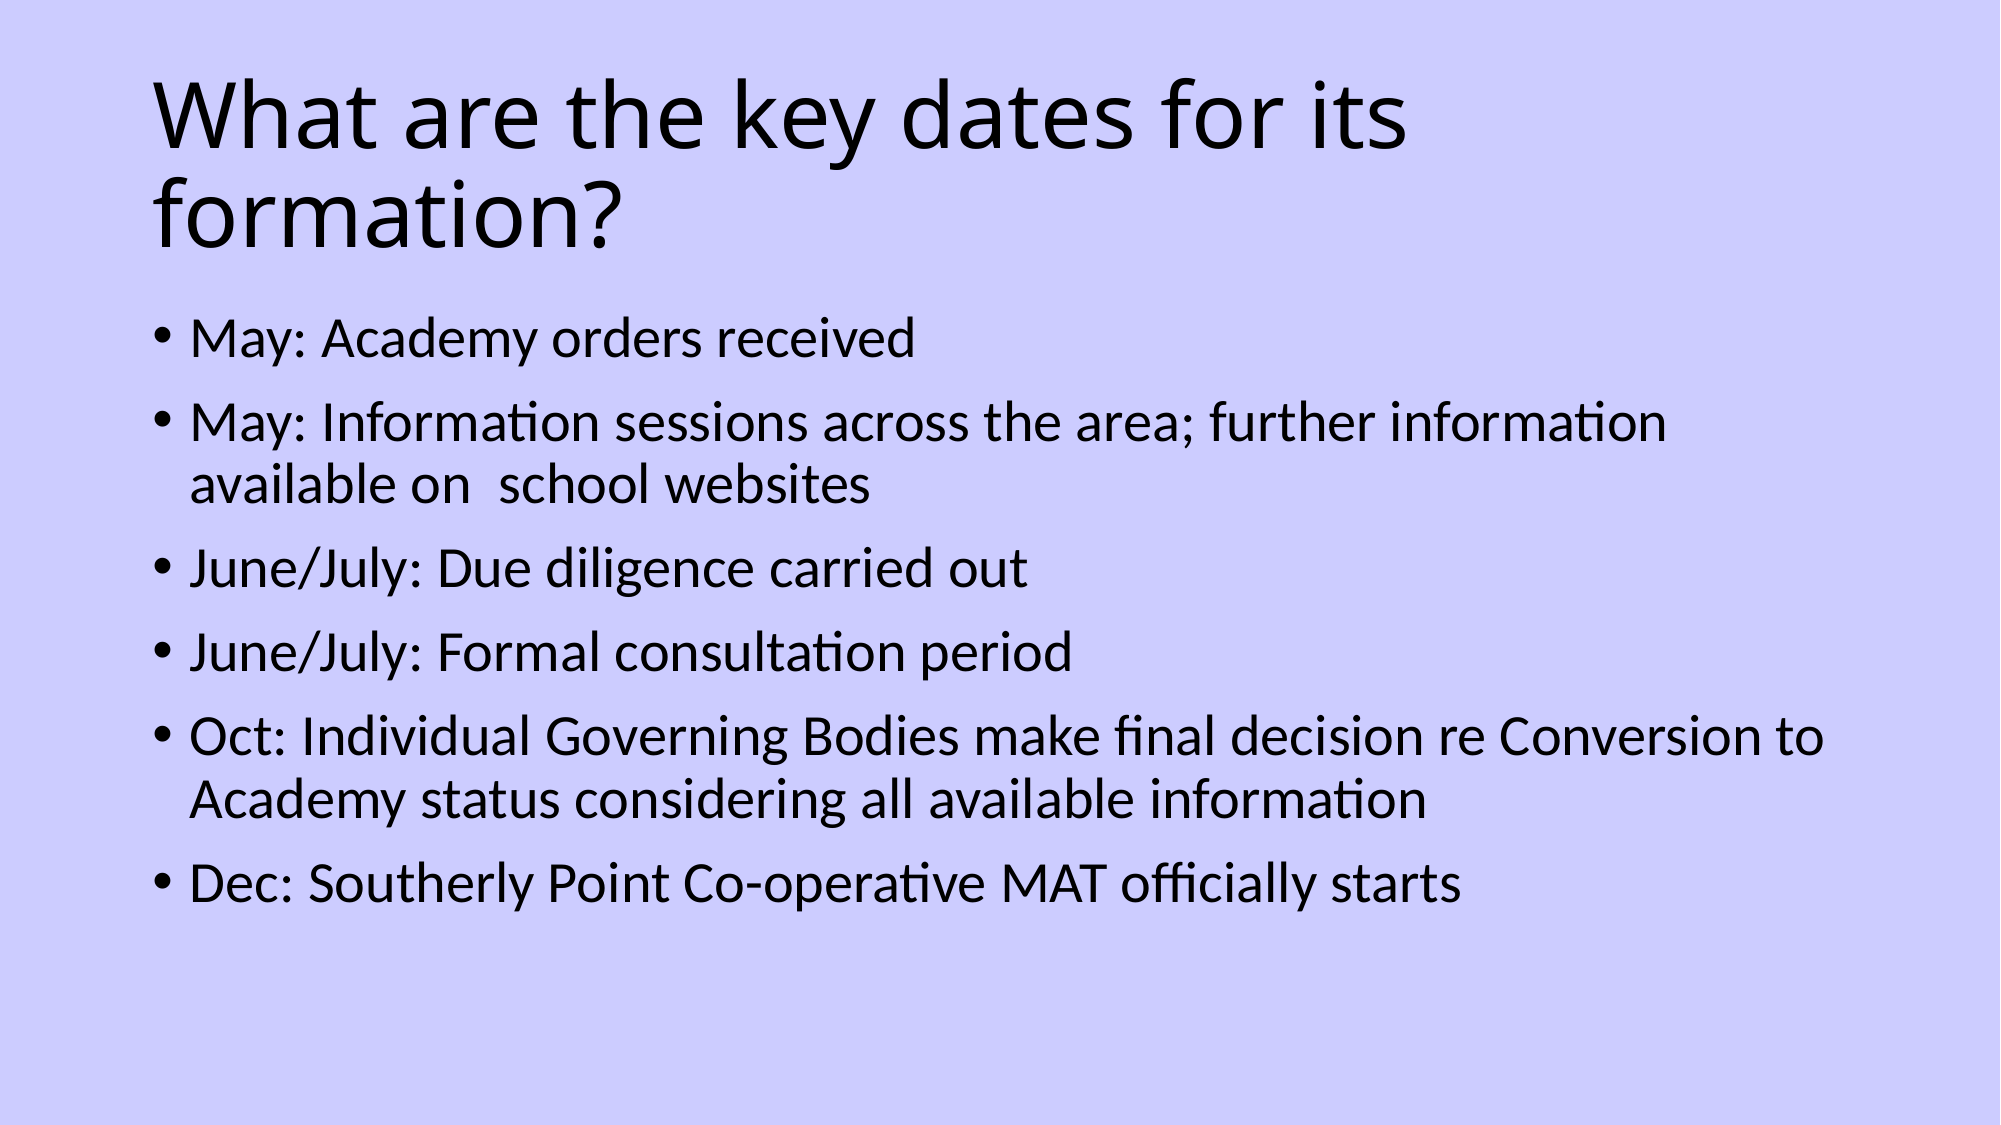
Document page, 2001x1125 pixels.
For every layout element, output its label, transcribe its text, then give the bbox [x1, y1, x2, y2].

title What are the key dates for its formation? [137, 59, 1863, 278]
list May: Academy orders received May: Information sessions across the area; further information available on school websites June/July: Due diligence carried out June/July: Formal consultation period Oct: Individual Governing Bodies make final decision re Conversion to Academy status considering all available information Dec: Southerly Point Co-operative MAT officially starts [137, 299, 1863, 1014]
